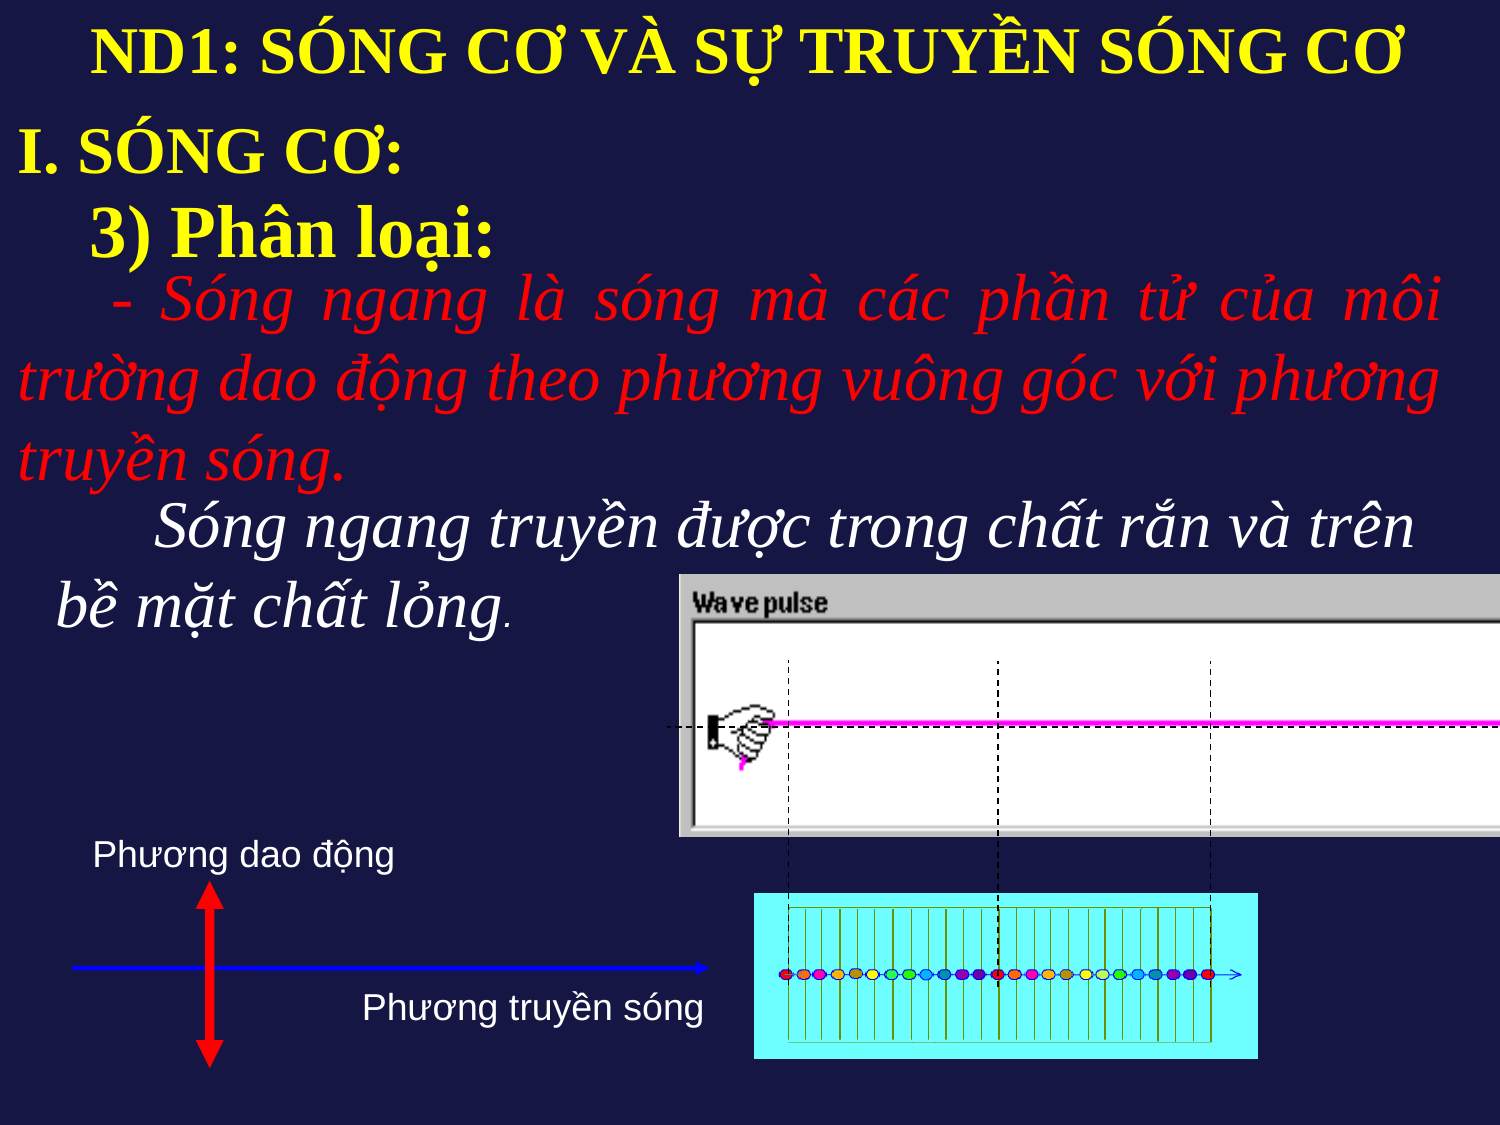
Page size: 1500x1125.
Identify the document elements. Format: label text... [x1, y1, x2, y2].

text_box ND1: SÓNG CƠ VÀ SỰ TRUYỀN SÓNG CƠ [0, 0, 1498, 95]
picture [798, 987, 1259, 1059]
text_box - Sóng ngang là sóng mà các phần tử của môi trường dao động theo phương vuông góc với phương truyền sóng. [3, 246, 1459, 502]
picture [678, 574, 1500, 659]
text_box 3) Phân loại: [75, 174, 563, 280]
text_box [666, 659, 1500, 987]
text_box Sóng ngang truyền được trong chất rắn và trên bề mặt chất lỏng. [40, 473, 1500, 648]
text_box I. SÓNG CƠ: [3, 99, 438, 195]
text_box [71, 822, 798, 1069]
